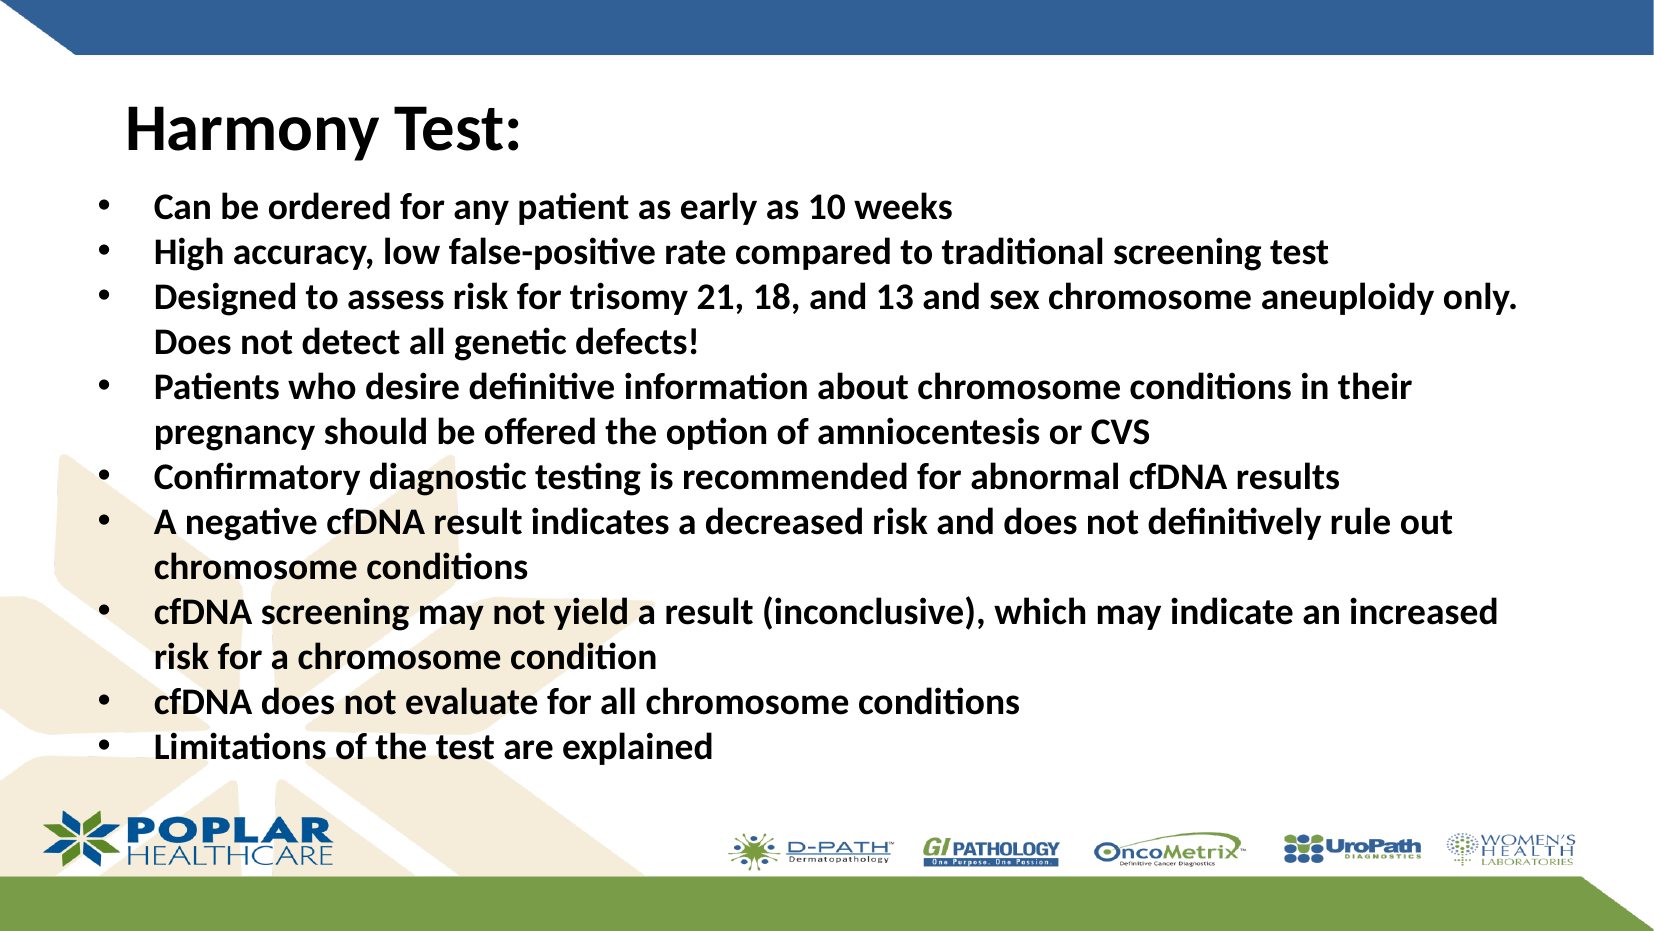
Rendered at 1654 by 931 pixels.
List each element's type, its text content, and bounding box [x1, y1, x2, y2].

text_box Can be ordered for any patient as early as 10 weeks High accuracy, low false-positive rate compared to traditional screening test Designed to assess risk for trisomy 21, 18, and 13 and sex chromosome aneuploidy only. Does not detect all genetic defects! Patients who desire definitive information about chromosome conditions in their pregnancy should be offered the option of amniocentesis or CVS Confirmatory diagnostic testing is recommended for abnormal cfDNA results A negative cfDNA result indicates a decreased risk and does not definitively rule out chromosome conditions cfDNA screening may not yield a result (inconclusive), which may indicate an increased risk for a chromosome condition cfDNA does not evaluate for all chromosome conditions Limitations of the test are explained [82, 155, 1557, 769]
text_box Harmony Test: [110, 72, 1585, 176]
picture [0, 0, 1654, 931]
